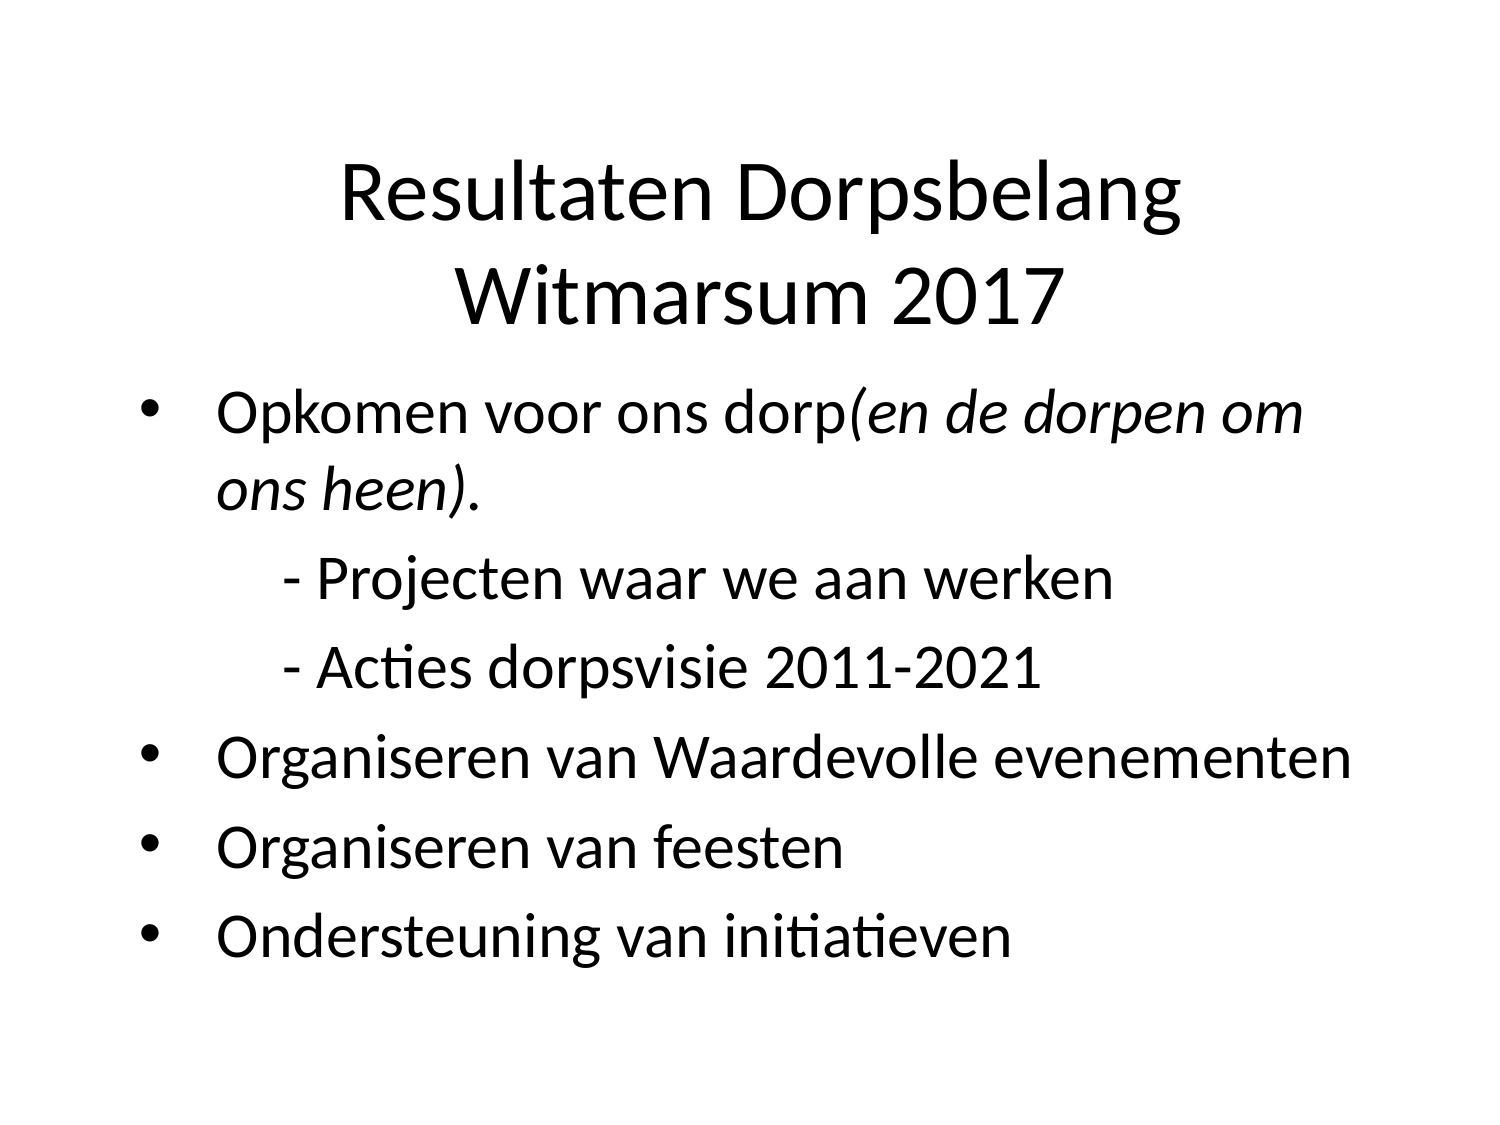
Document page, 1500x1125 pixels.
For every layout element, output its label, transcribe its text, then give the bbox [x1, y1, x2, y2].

title Resultaten Dorpsbelang Witmarsum 2017 [123, 125, 1399, 350]
subtitle Opkomen voor ons dorp(en de dorpen om ons heen). - Projecten waar we aan werken - Acties dorpsvisie 2011-2021 Organiseren van Waardevolle evenementen Organiseren van feesten Ondersteuning van initiatieven [123, 361, 1376, 1000]
